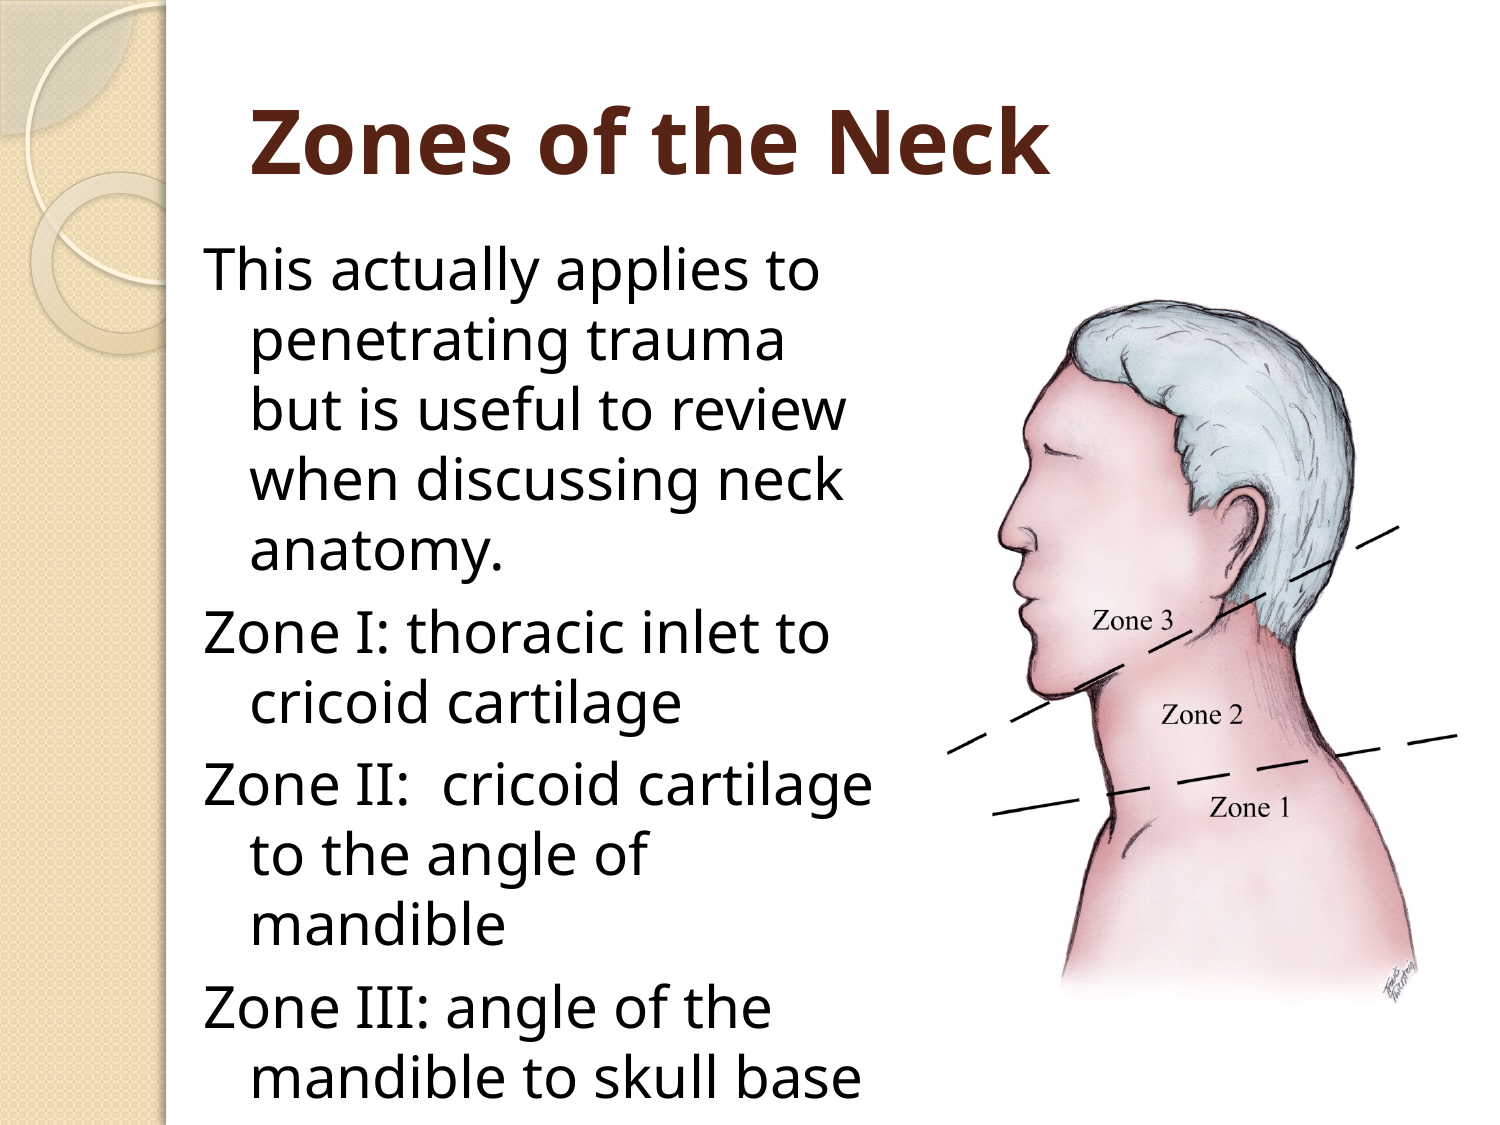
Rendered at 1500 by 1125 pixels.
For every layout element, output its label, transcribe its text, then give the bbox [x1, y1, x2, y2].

title Zones of the Neck [235, 45, 1466, 233]
picture [924, 224, 1500, 1049]
list This actually applies to penetrating trauma but is useful to review when discussing neck anatomy. Zone I: thoracic inlet to cricoid cartilage Zone II: cricoid cartilage to the angle of mandible Zone III: angle of the mandible to skull base to [174, 224, 900, 1075]
